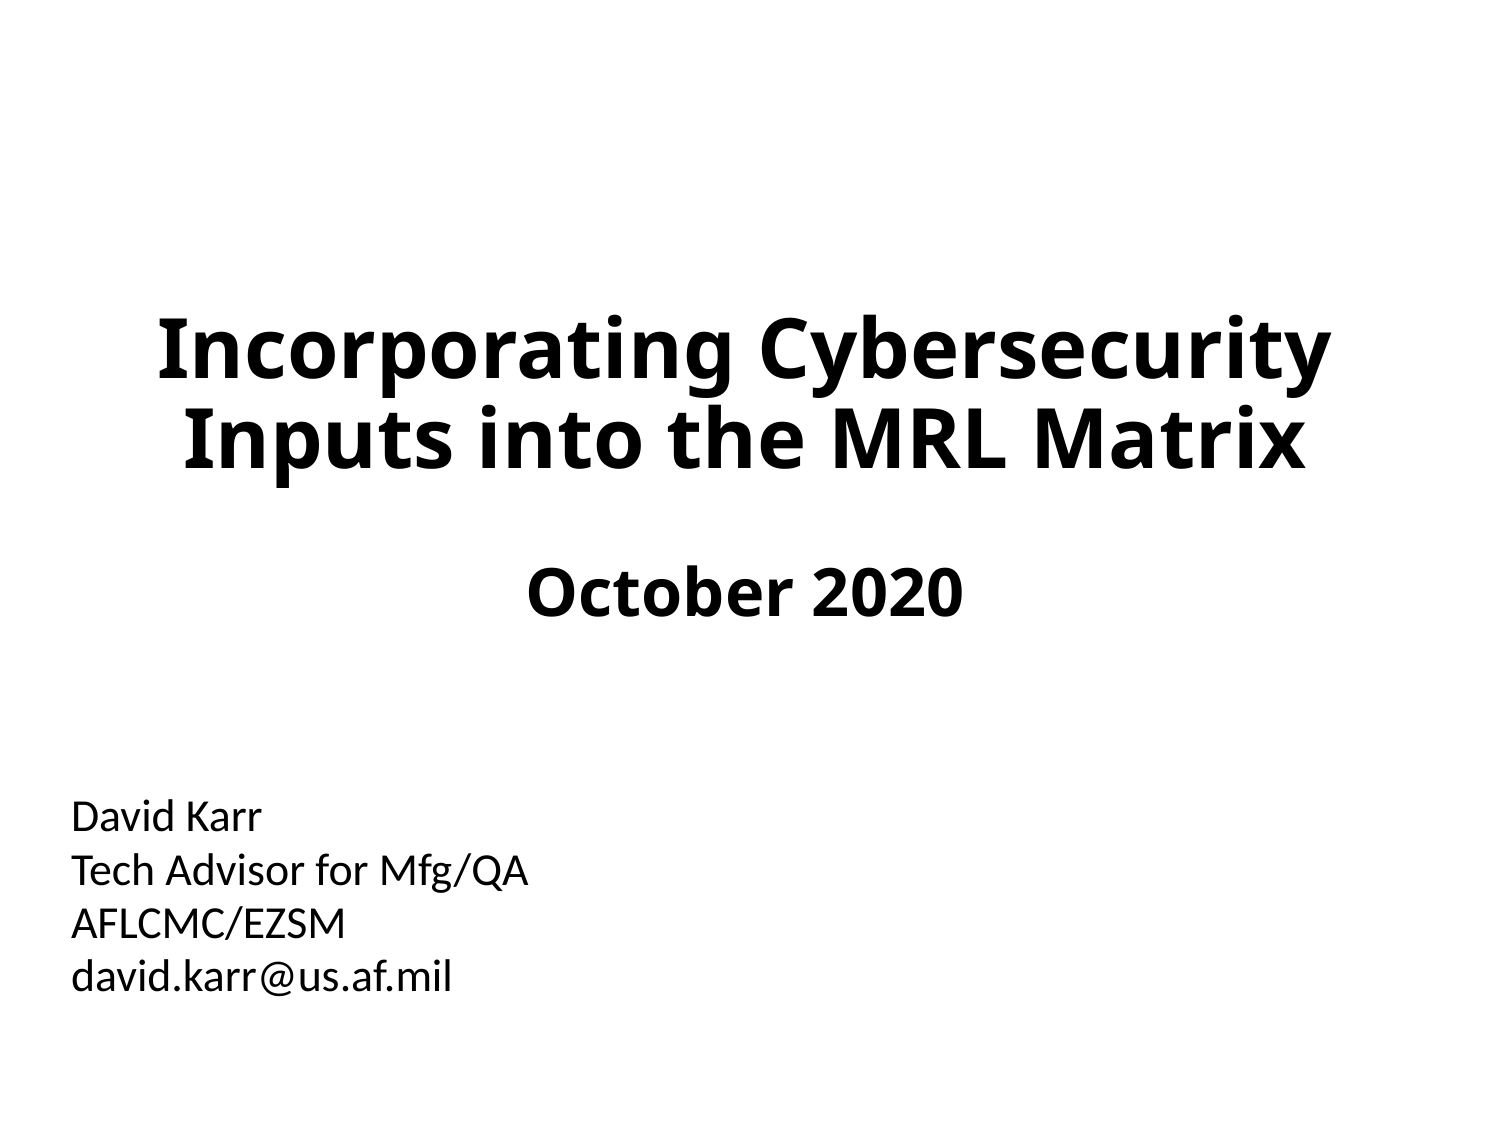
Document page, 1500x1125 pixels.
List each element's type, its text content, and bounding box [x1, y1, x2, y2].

text_box David Karr Tech Advisor for Mfg/QA AFLCMC/EZSM david.karr@us.af.mil [56, 789, 610, 1006]
title Incorporating Cybersecurity Inputs into the MRL Matrix October 2020 [107, 246, 1383, 639]
